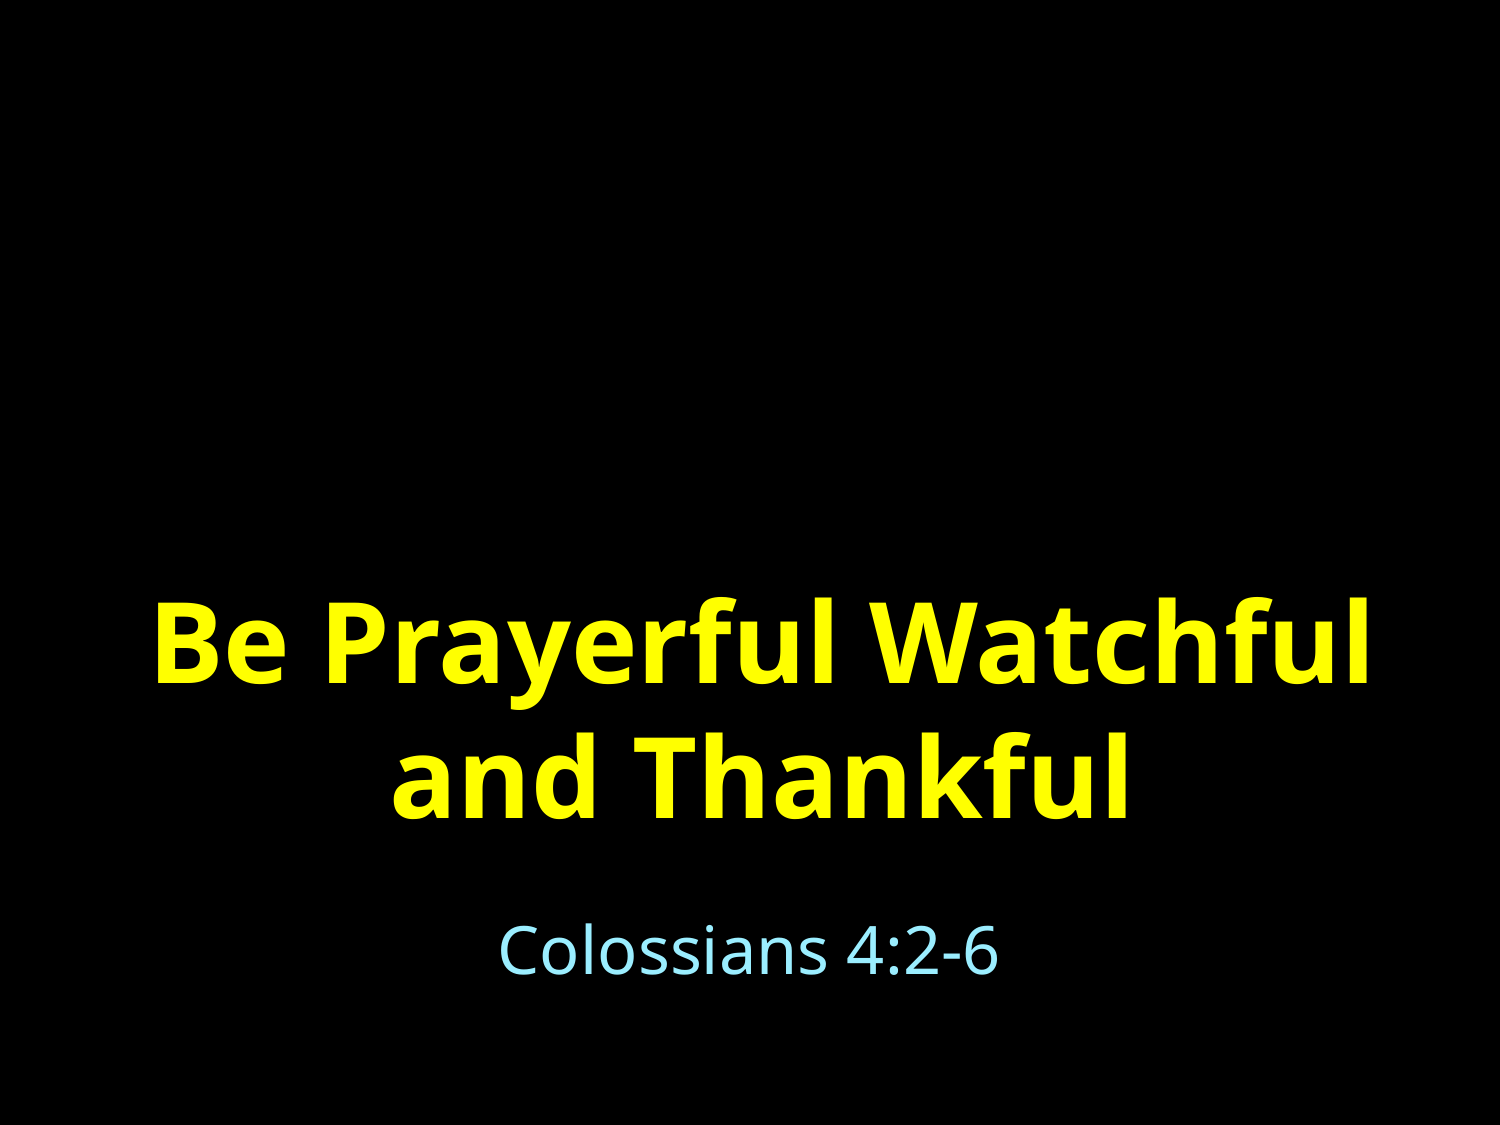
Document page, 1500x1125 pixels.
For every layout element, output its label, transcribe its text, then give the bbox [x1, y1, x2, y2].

subtitle Colossians 4:2-6 [225, 900, 1275, 1050]
title Be Prayerful Watchful and Thankful [12, 560, 1500, 852]
